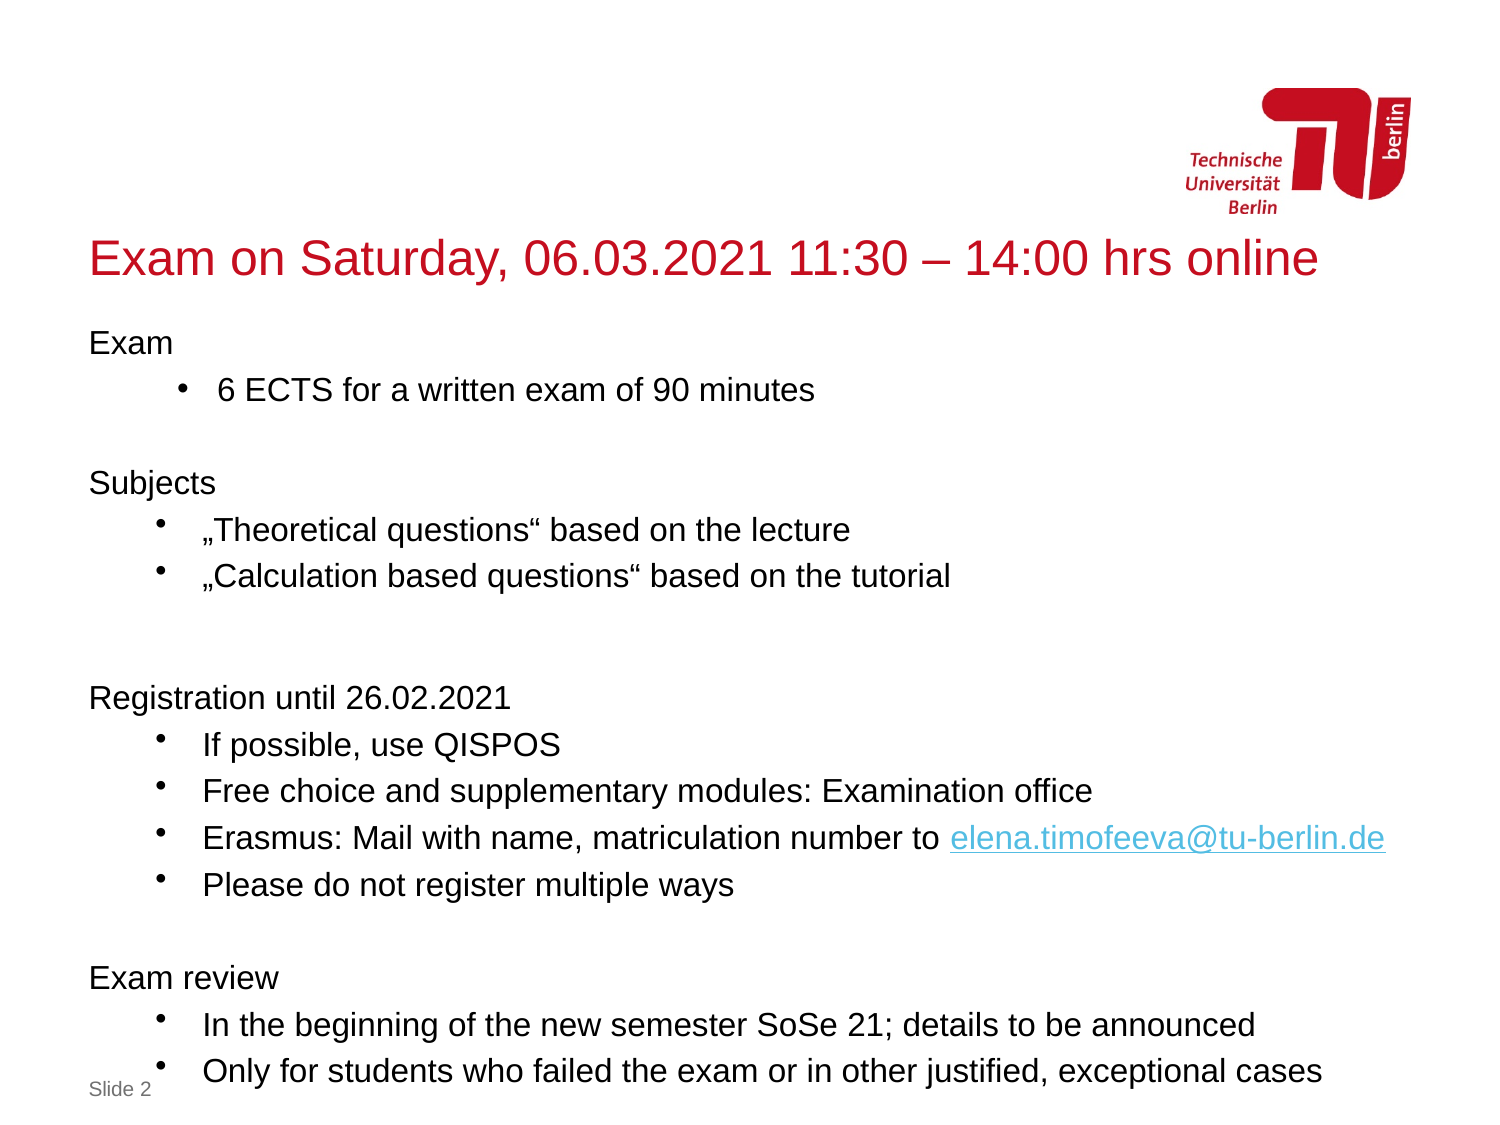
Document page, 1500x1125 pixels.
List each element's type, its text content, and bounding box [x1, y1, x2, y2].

list Exam 6 ECTS for a written exam of 90 minutes Subjects „Theoretical questions“ based on the lecture „Calculation based questions“ based on the tutorial Registration until 26.02.2021 If possible, use QISPOS Free choice and supplementary modules: Examination office Erasmus: Mail with name, matriculation number to elena.timofeeva@tu-berlin.de Please do not register multiple ways Exam review In the beginning of the new semester SoSe 21; details to be announced Only for students who failed the exam or in other justified, exceptional cases [88, 315, 1411, 983]
picture [1186, 88, 1411, 214]
slide_number Slide 2 [88, 1075, 1176, 1101]
title Exam on Saturday, 06.03.2021 11:30 – 14:00 hrs online [88, 226, 1411, 286]
